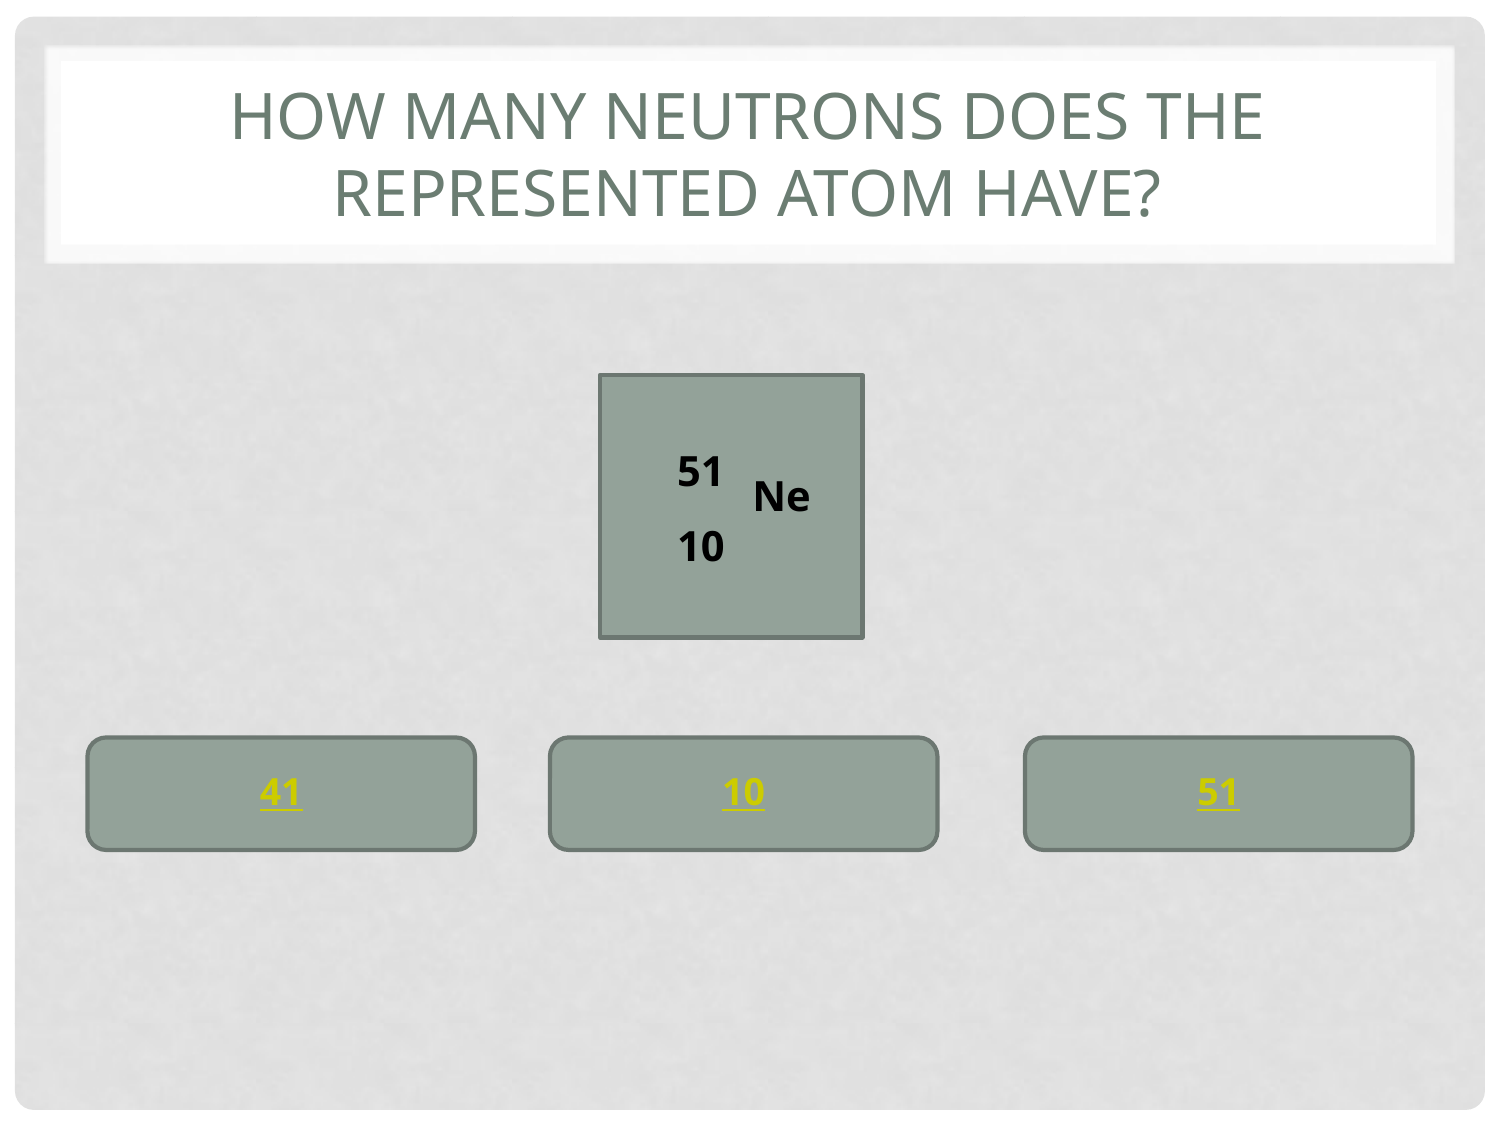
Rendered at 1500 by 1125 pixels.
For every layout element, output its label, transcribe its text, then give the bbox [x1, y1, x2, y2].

text_box 10 [547, 735, 940, 853]
text_box 51 [1022, 735, 1415, 853]
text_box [599, 374, 863, 638]
text_box 41 [85, 735, 478, 853]
title How many neutrons does the represented atom have? [69, 66, 1425, 238]
